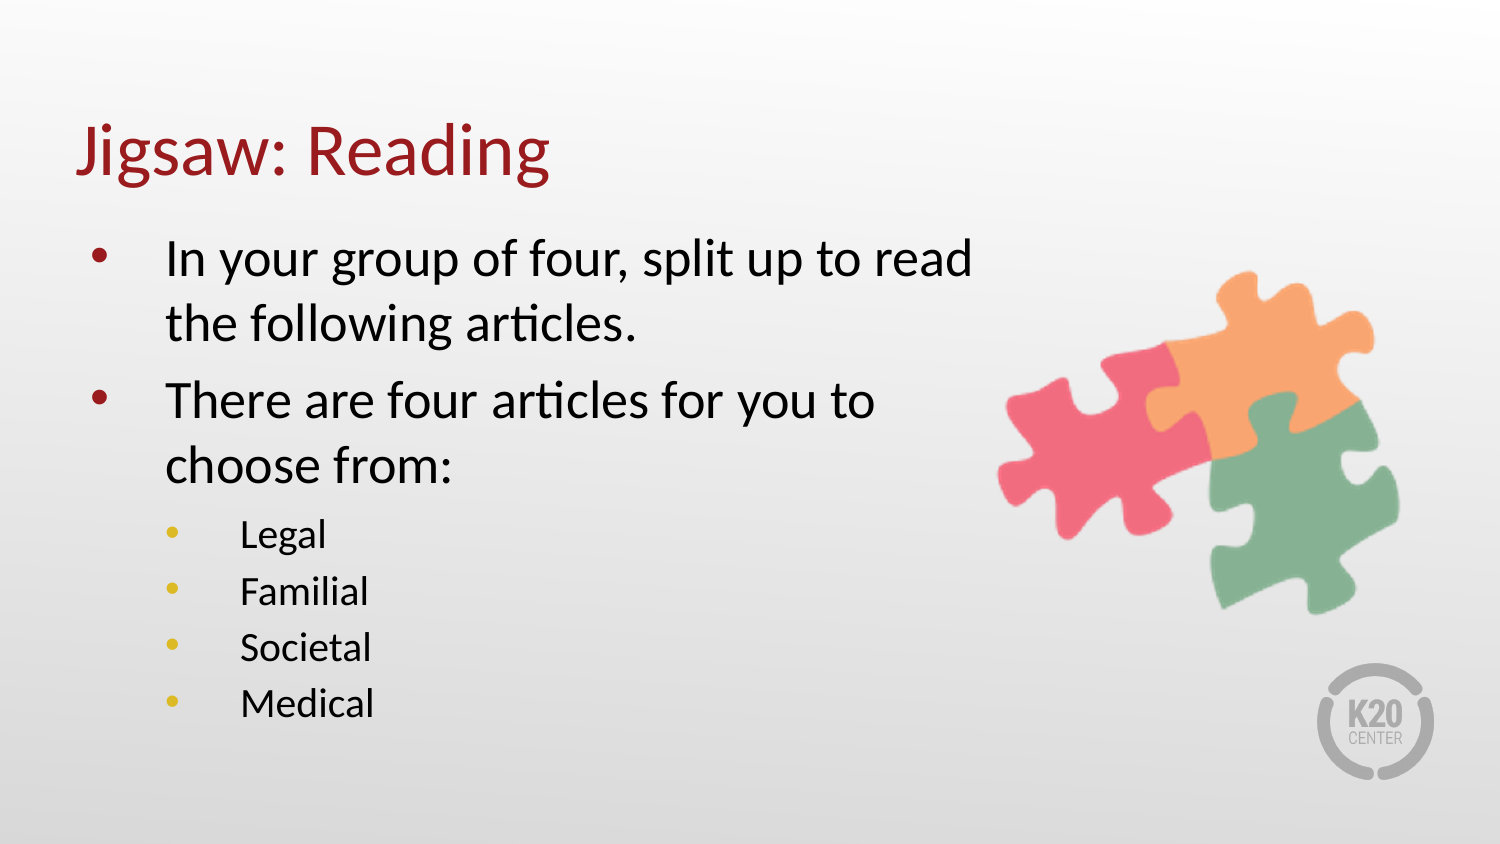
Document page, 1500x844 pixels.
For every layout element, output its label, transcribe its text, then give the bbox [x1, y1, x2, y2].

picture [970, 214, 1451, 797]
title Jigsaw: Reading [75, 50, 1425, 191]
list In your group of four, split up to read the following articles. There are four articles for you to choose from: Legal Familial Societal Medical [75, 214, 1000, 779]
